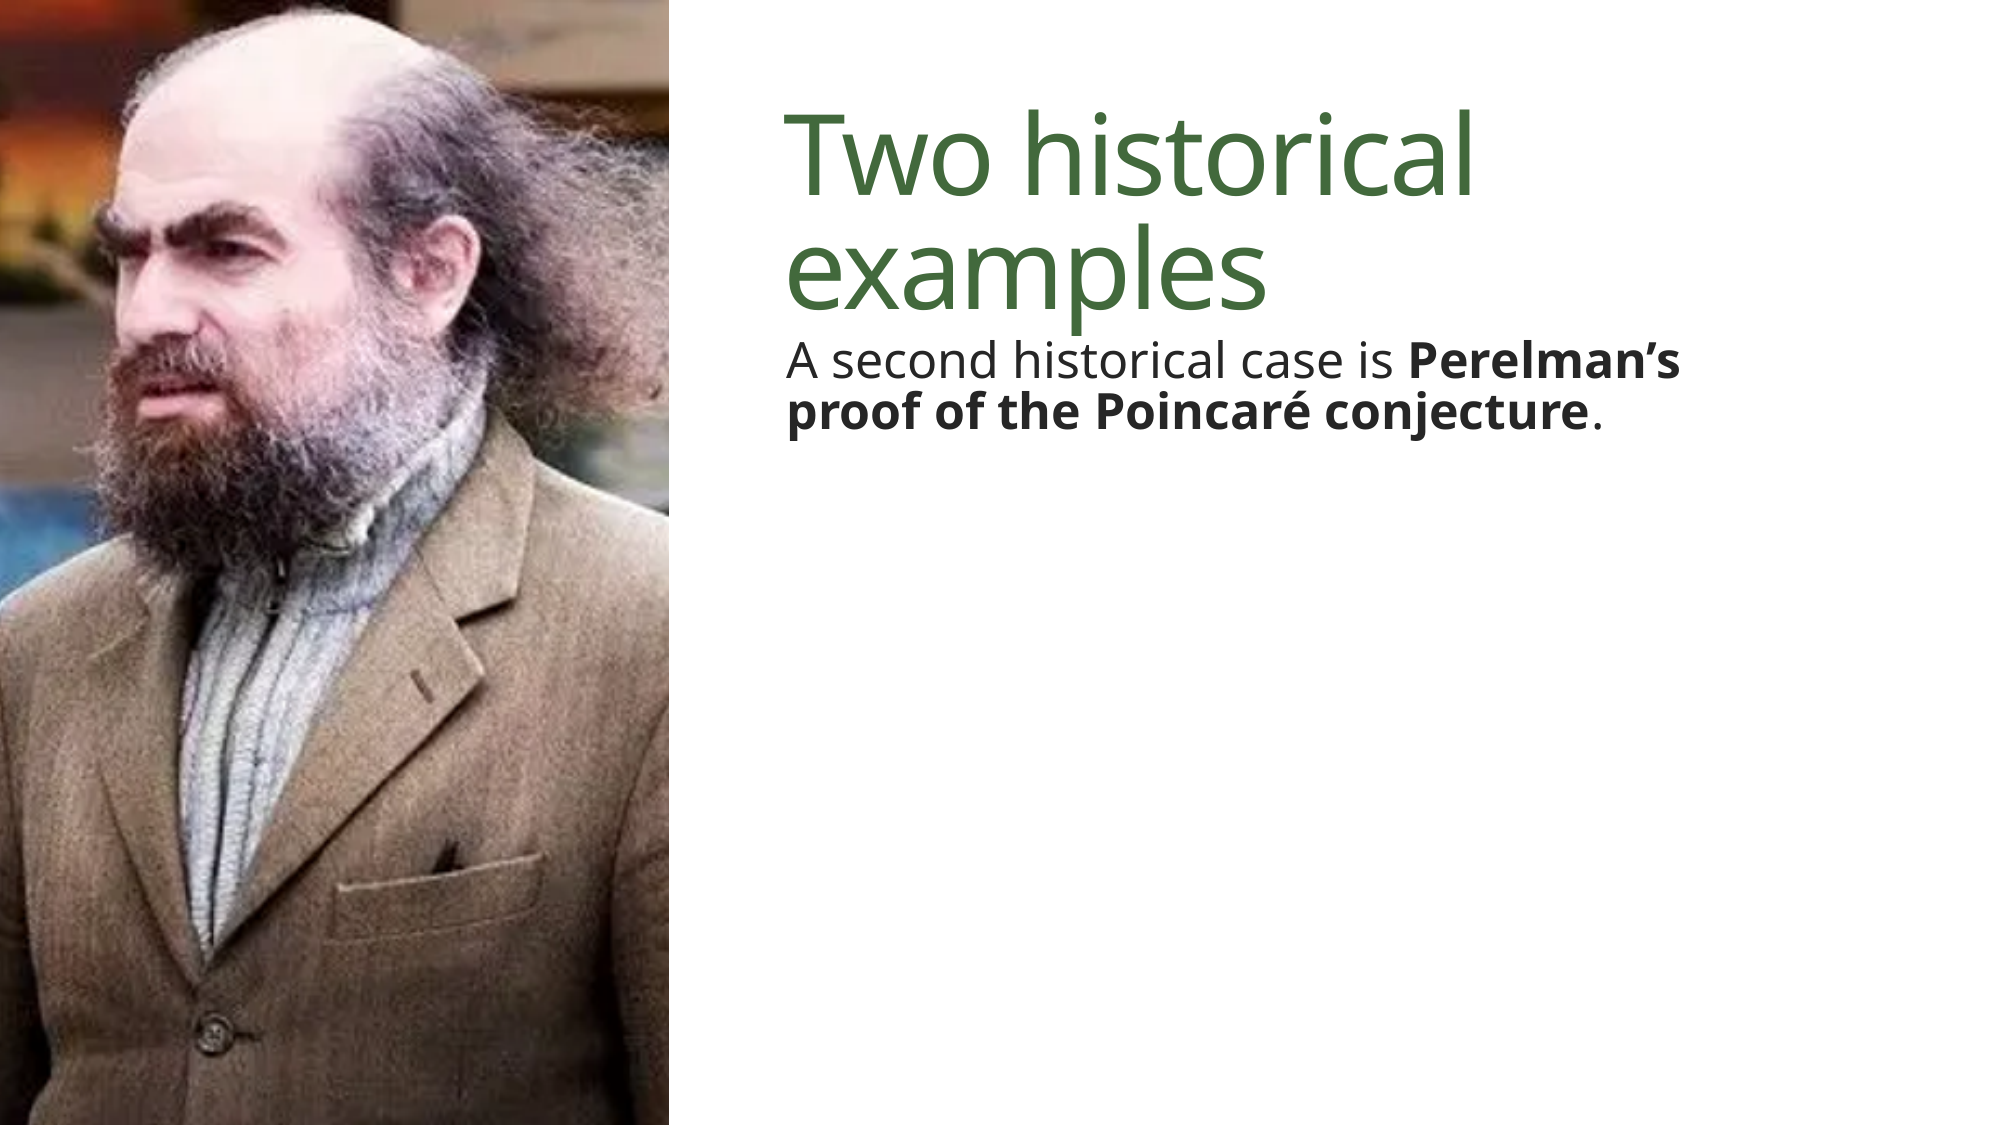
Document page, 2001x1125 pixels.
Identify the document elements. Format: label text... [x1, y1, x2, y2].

picture [0, 0, 670, 1125]
title Two historical examples [768, 81, 1845, 354]
list A second historical case is Perelman’s proof of the Poincaré conjecture. [771, 329, 1826, 948]
